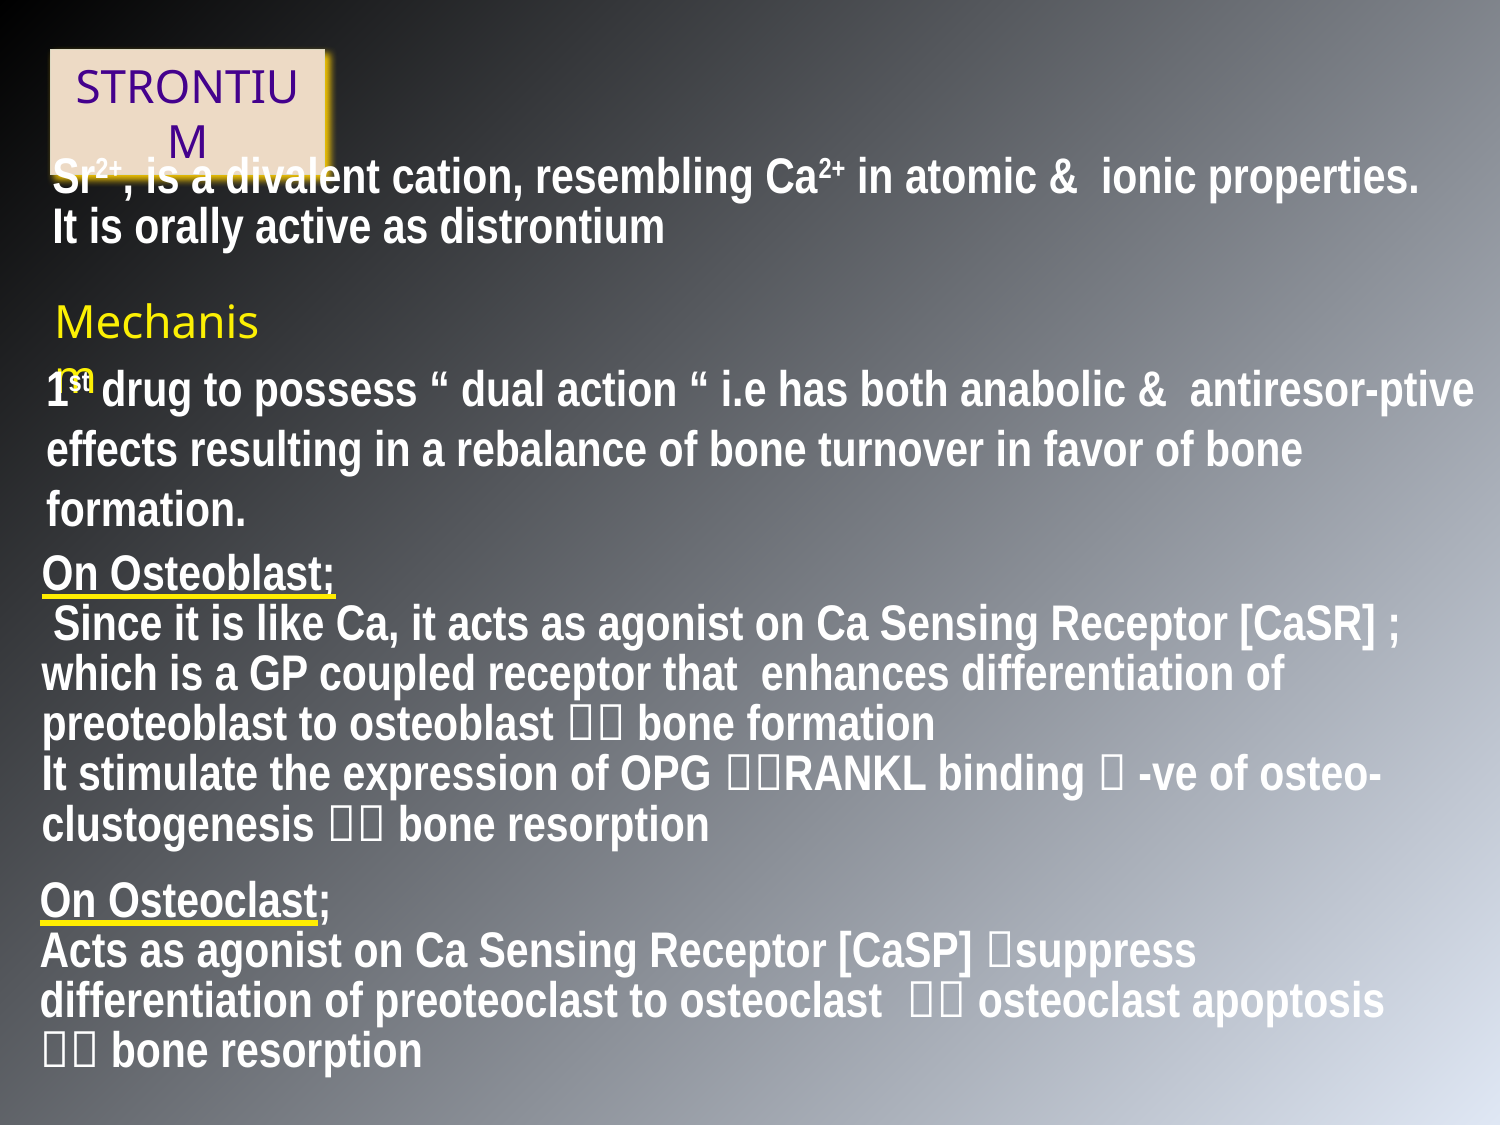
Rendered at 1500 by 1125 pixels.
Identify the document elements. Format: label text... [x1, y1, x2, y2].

text_box STRONTIUM [50, 49, 325, 146]
text_box On Osteoclast; Acts as agonist on Ca Sensing Receptor [CaSP] suppress differentiation of preoteoclast to osteoclast  osteoclast apoptosis  bone resorption [24, 870, 1438, 1086]
text_box Sr2+, is a divalent cation, resembling Ca2+ in atomic & ionic properties. It is orally active as distrontium [37, 146, 1500, 262]
text_box 1st drug to possess “ dual action “ i.e has both anabolic & antiresor-ptive effects resulting in a rebalance of bone turnover in favor of bone formation. [31, 349, 1494, 544]
text_box On Osteoblast; Since it is like Ca, it acts as agonist on Ca Sensing Receptor [CaSR] ; which is a GP coupled receptor that enhances differentiation of preoteoblast to osteoblast  bone formation It stimulate the expression of OPG RANKL binding  -ve of osteo-clustogenesis  bone resorption [26, 543, 1440, 859]
text_box Mechanism [39, 285, 313, 349]
